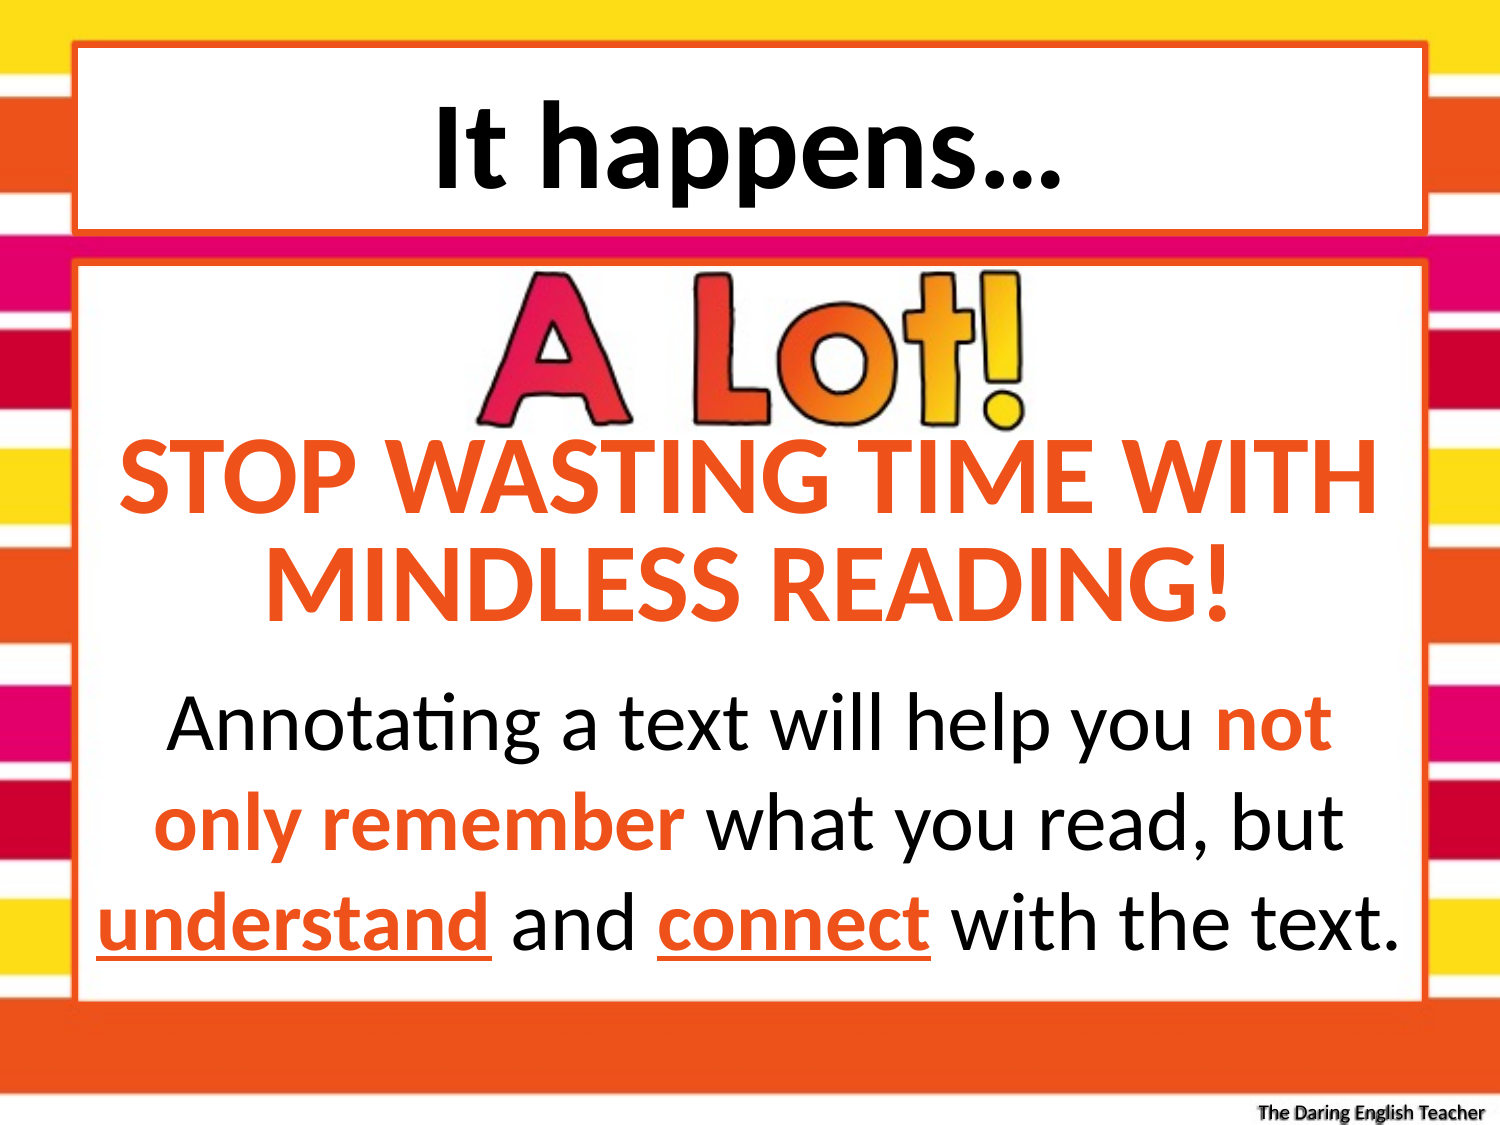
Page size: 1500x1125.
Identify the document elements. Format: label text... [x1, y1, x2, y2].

list STOP WASTING TIME WITH MINDLESS READING! [72, 259, 1428, 1008]
picture [0, 0, 1500, 1125]
title It happens… [72, 42, 1428, 236]
text_box Annotating a text will help you not only remember what you read, but understand and connect with the text. [74, 659, 1425, 975]
